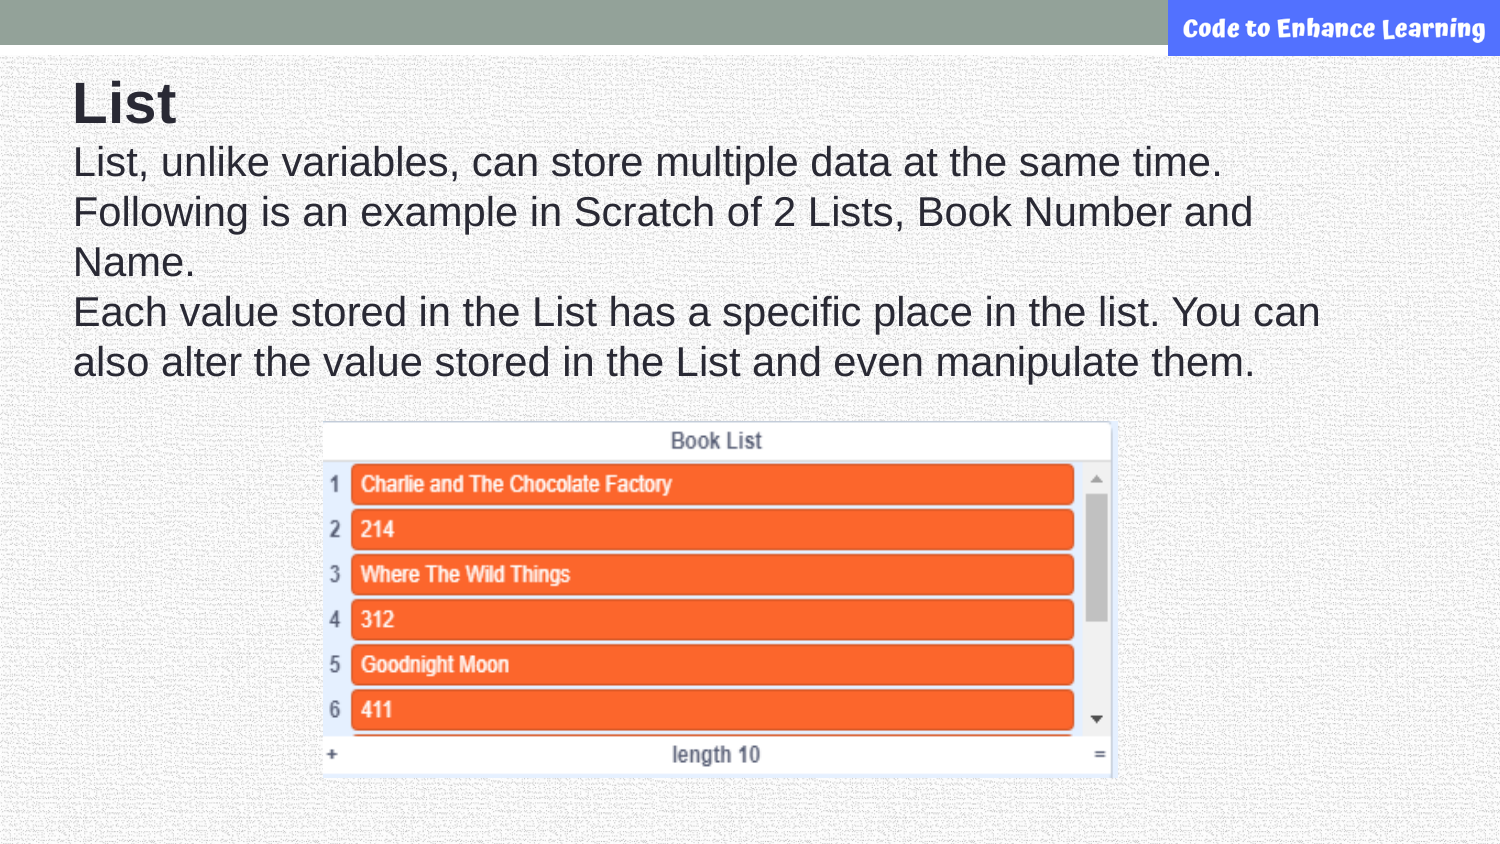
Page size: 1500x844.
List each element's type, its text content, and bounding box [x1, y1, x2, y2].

picture [0, 0, 1500, 844]
text_box List List, unlike variables, can store multiple data at the same time. Following is an example in Scratch of 2 Lists, Book Number and Name. Each value stored in the List has a specific place in the list. You can also alter the value stored in the List and even manipulate them. [57, 57, 1400, 365]
